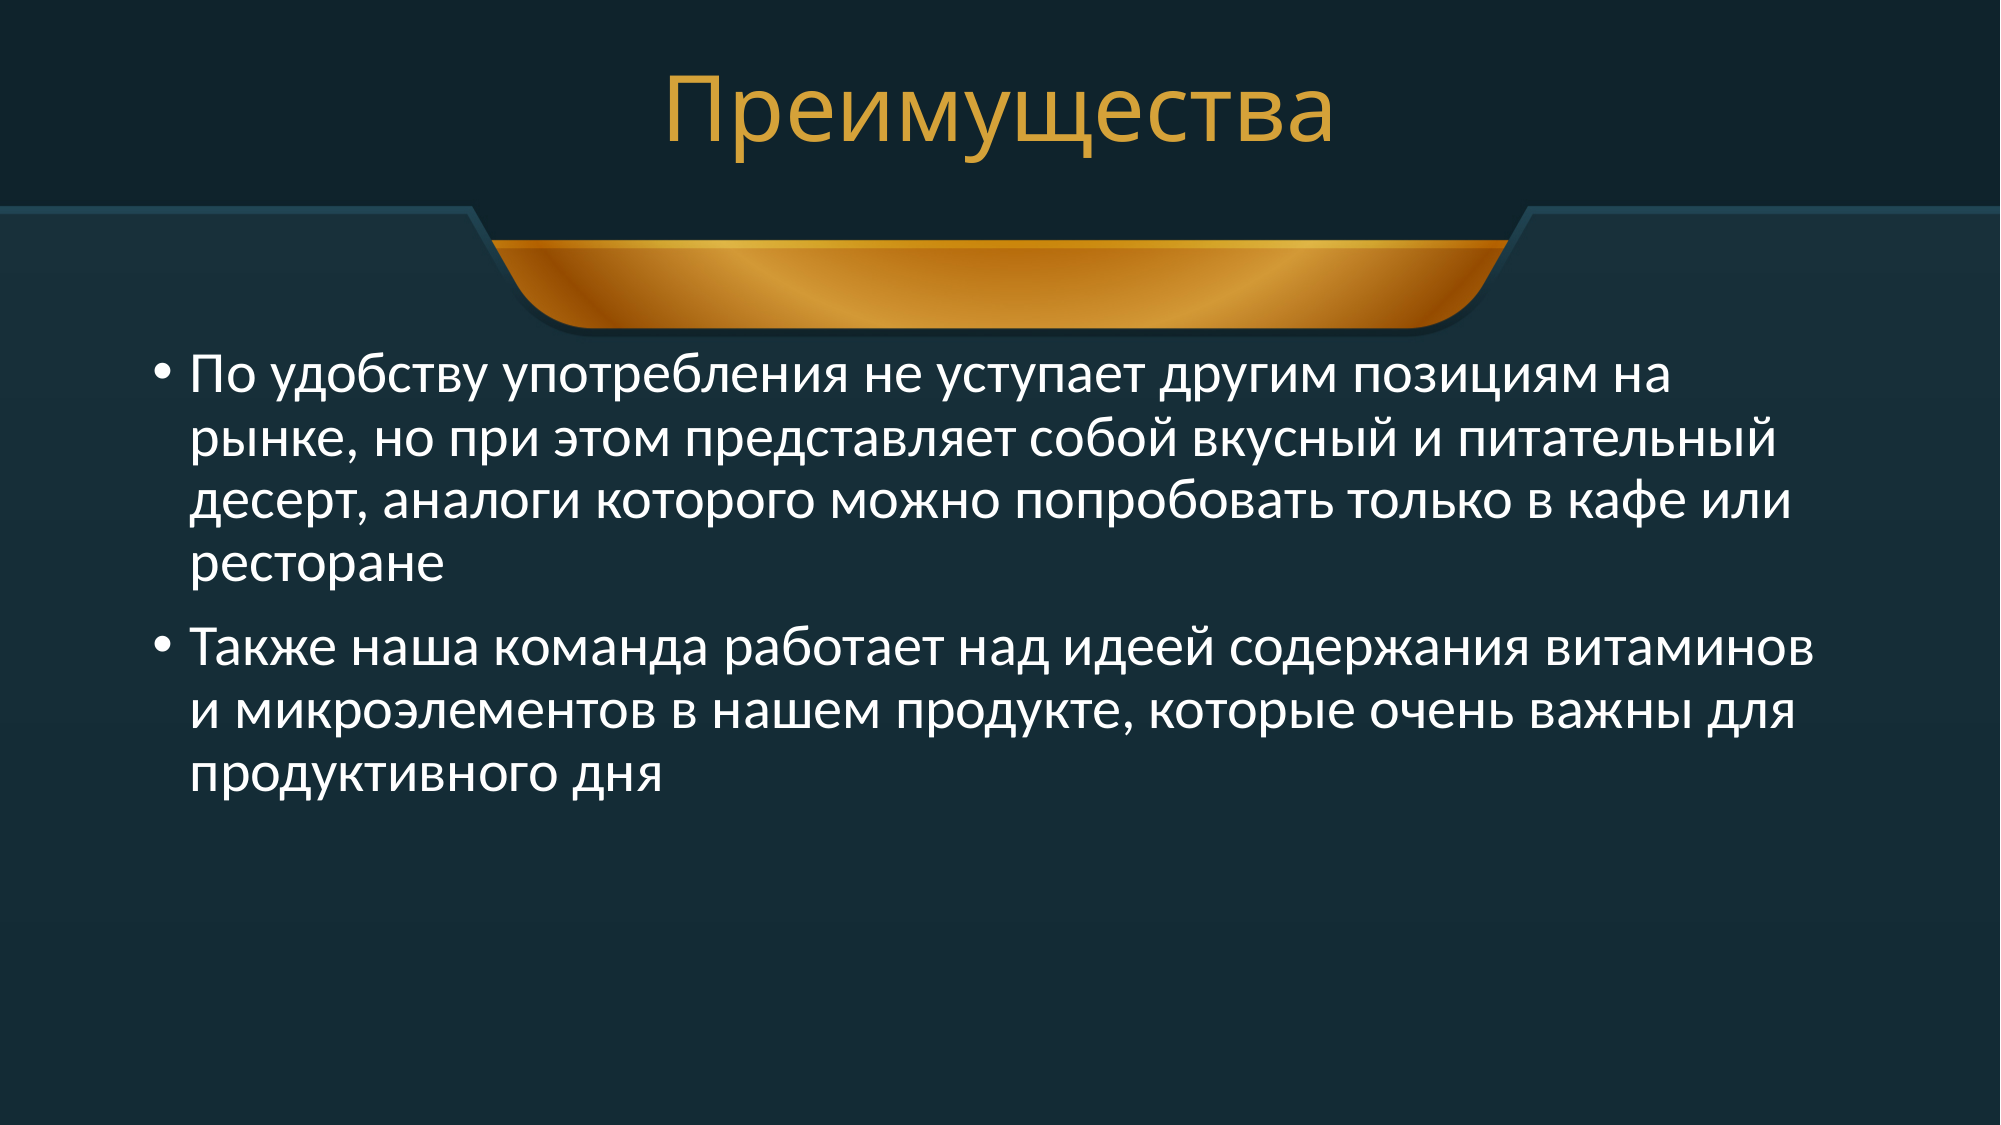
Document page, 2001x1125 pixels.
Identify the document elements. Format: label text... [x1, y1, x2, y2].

title Преимущества [137, 68, 1863, 156]
list По удобству употребления не уступает другим позициям на рынке, но при этом представляет собой вкусный и питательный десерт, аналоги которого можно попробовать только в кафе или ресторане Также наша команда работает над идеей содержания витаминов и микроэлементов в нашем продукте, которые очень важны для продуктивного дня [137, 335, 1863, 1049]
picture [0, 0, 2000, 1125]
